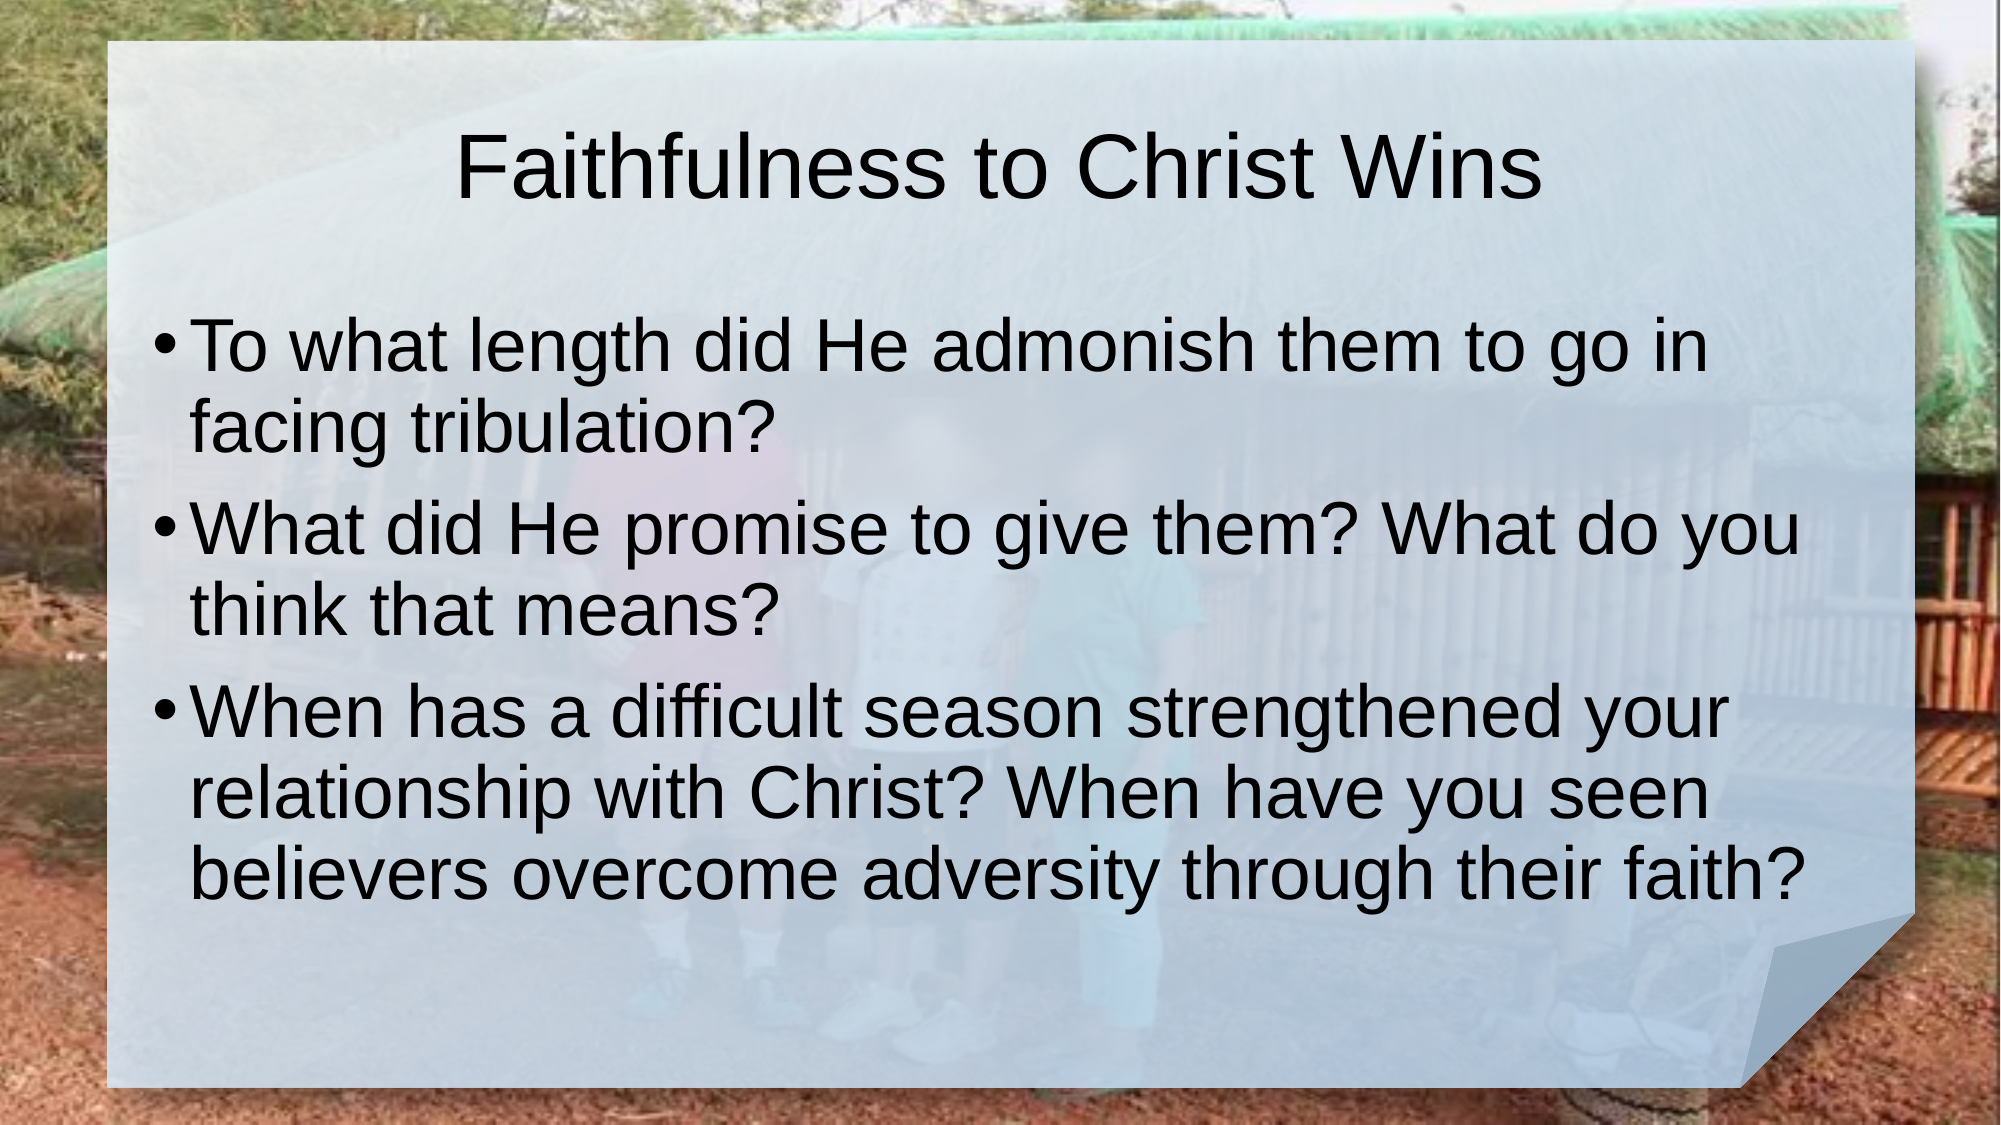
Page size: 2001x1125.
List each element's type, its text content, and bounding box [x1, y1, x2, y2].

list To what length did He admonish them to go in facing tribulation? What did He promise to give them? What do you think that means? When has a difficult season strengthened your relationship with Christ? When have you seen believers overcome adversity through their faith? [137, 299, 1863, 1014]
picture [0, 0, 2001, 1125]
title Faithfulness to Christ Wins [137, 59, 1863, 278]
